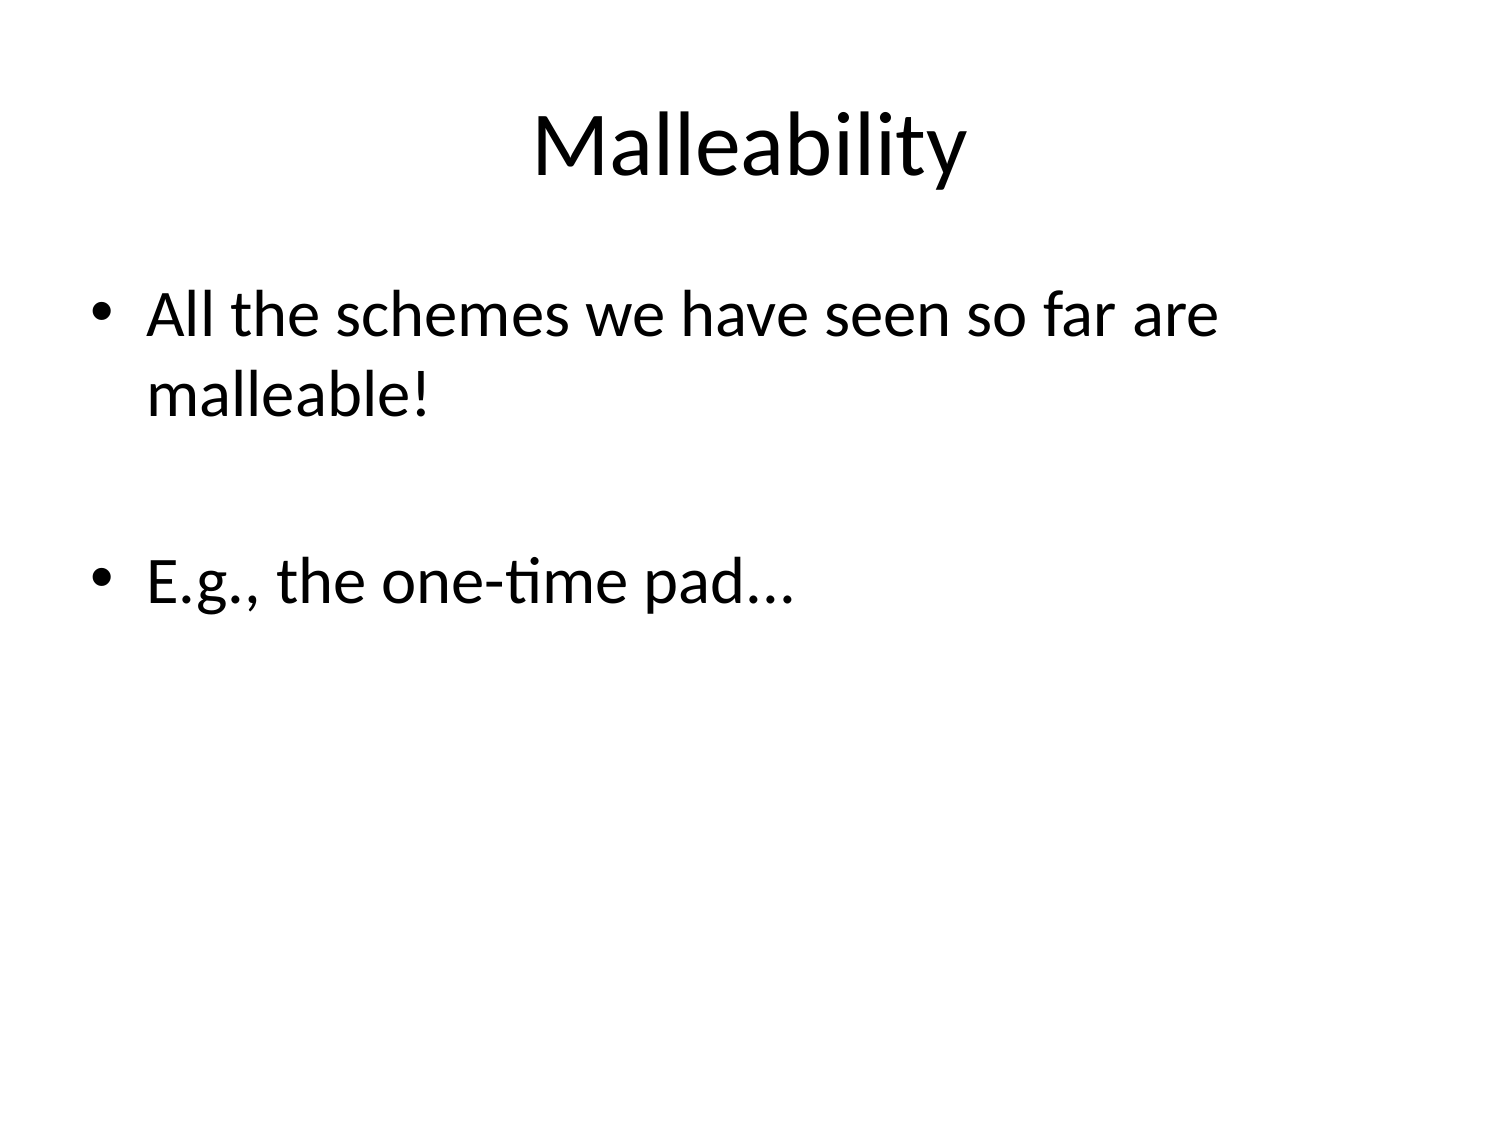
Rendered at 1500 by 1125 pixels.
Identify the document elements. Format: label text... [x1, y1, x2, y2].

list All the schemes we have seen so far are malleable! E.g., the one-time pad... [75, 262, 1425, 1005]
title Malleability [75, 45, 1425, 233]
